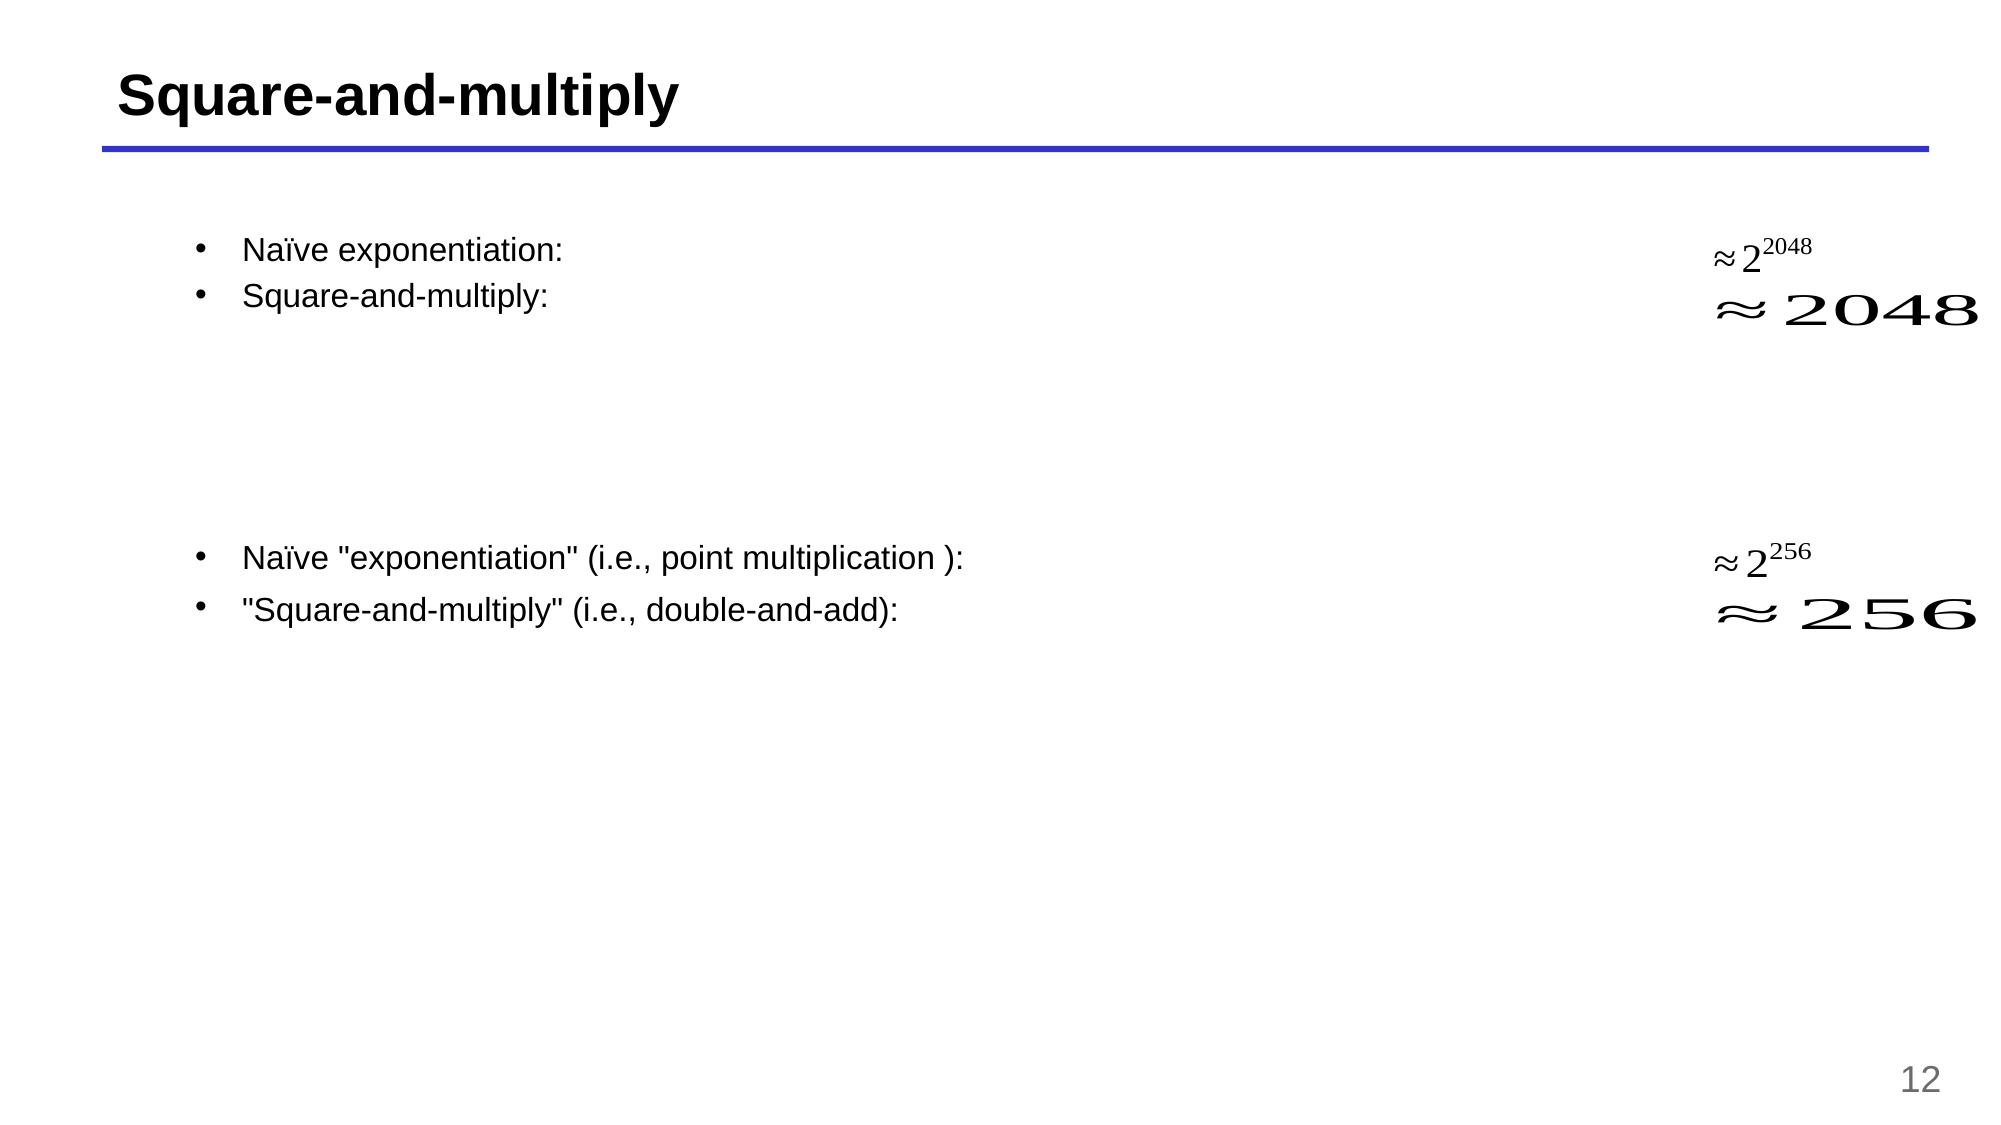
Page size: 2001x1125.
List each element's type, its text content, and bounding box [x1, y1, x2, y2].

title Square-and-multiply [102, 54, 1930, 130]
slide_number 12 [1539, 1047, 1957, 1101]
